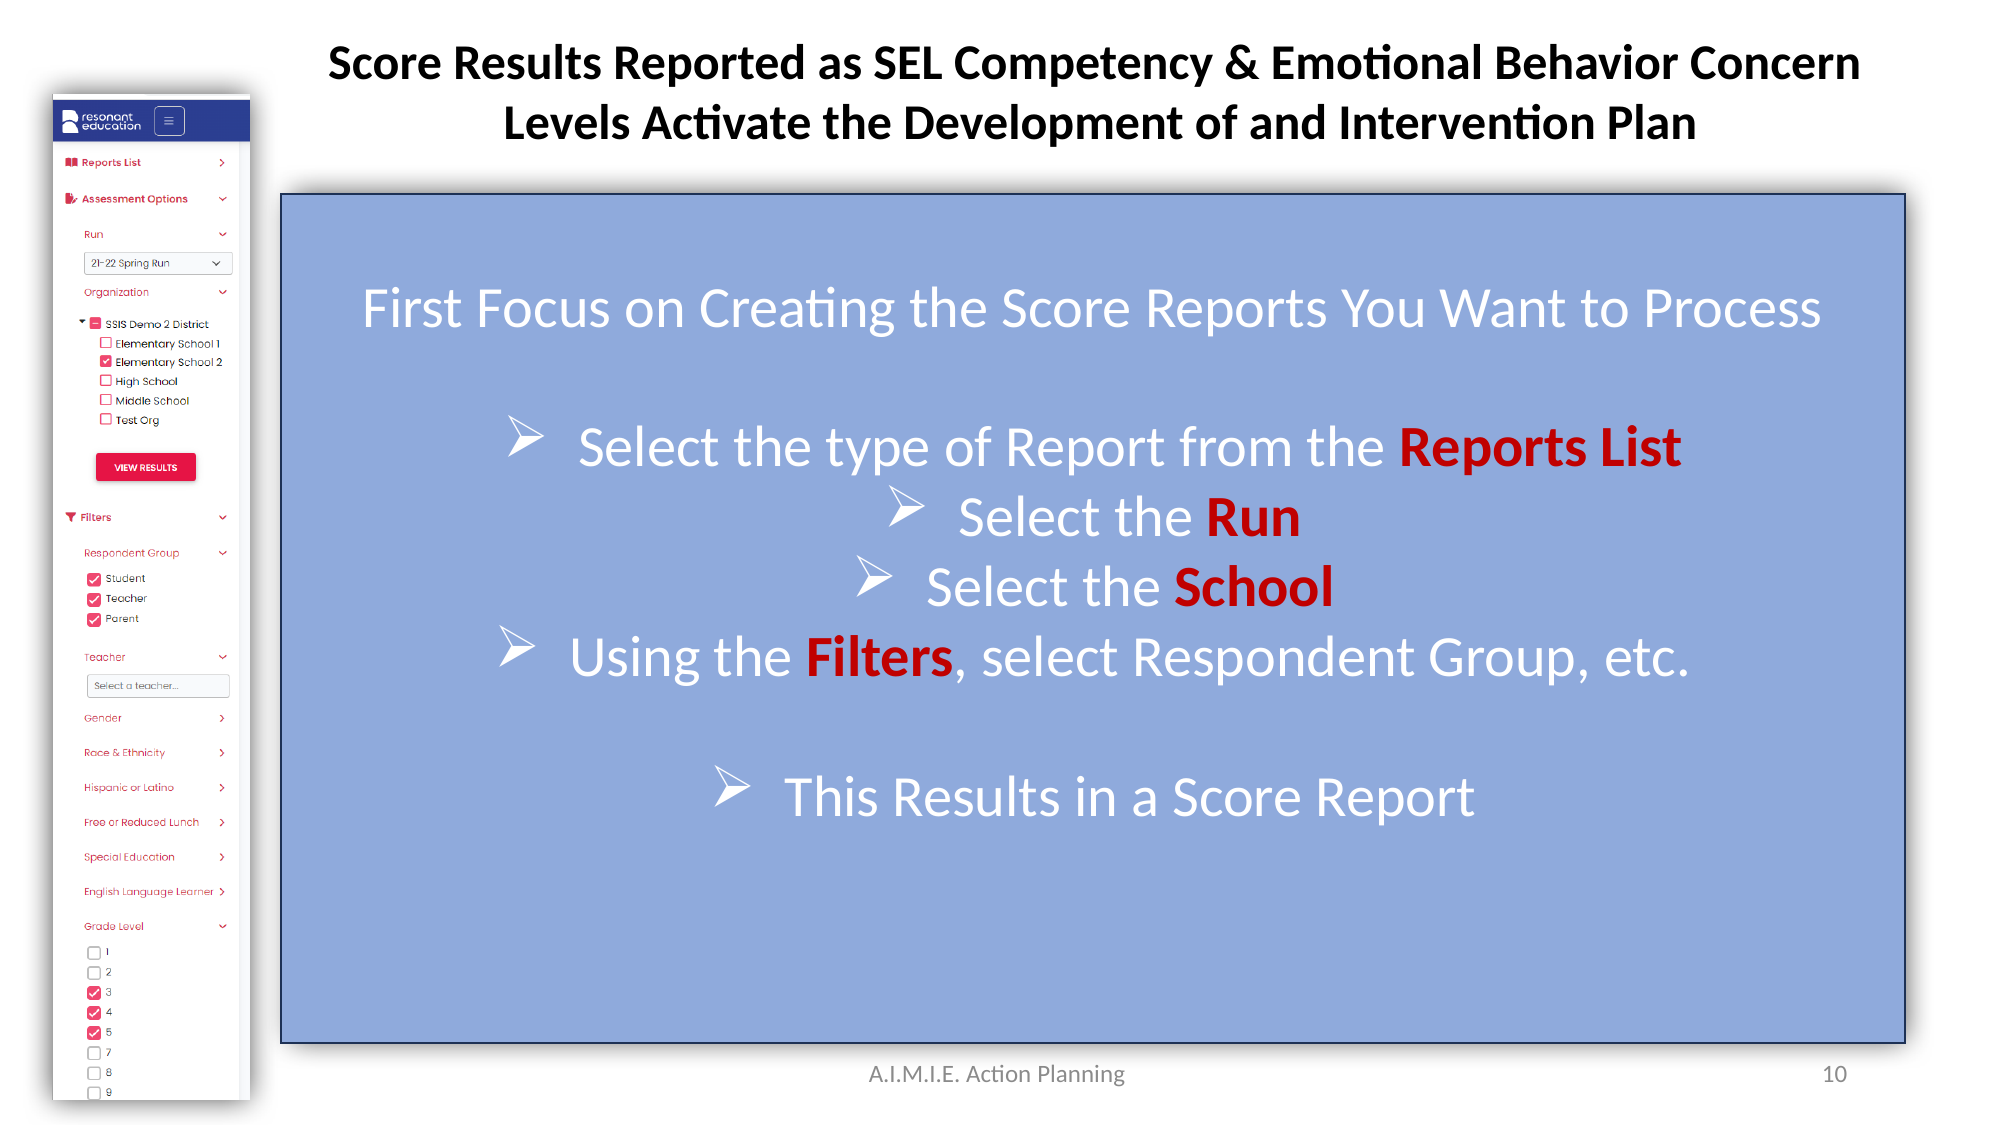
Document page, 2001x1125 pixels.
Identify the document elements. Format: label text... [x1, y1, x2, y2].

text_box Score Results Reported as SEL Competency & Emotional Behavior Concern Levels Activate the Development of and Intervention Plan [281, 22, 1921, 158]
picture [52, 94, 251, 1100]
slide_number 10 [1412, 1063, 1863, 1103]
footer A.I.M.I.E. Action Planning [662, 1063, 1338, 1103]
picture [291, 194, 1905, 1043]
text_box First Focus on Creating the Score Reports You Want to Process Select the type of Report from the Reports List Select the Run Select the School Using the Filters, select Respondent Group, etc. This Results in a Score Report [280, 193, 1906, 1044]
